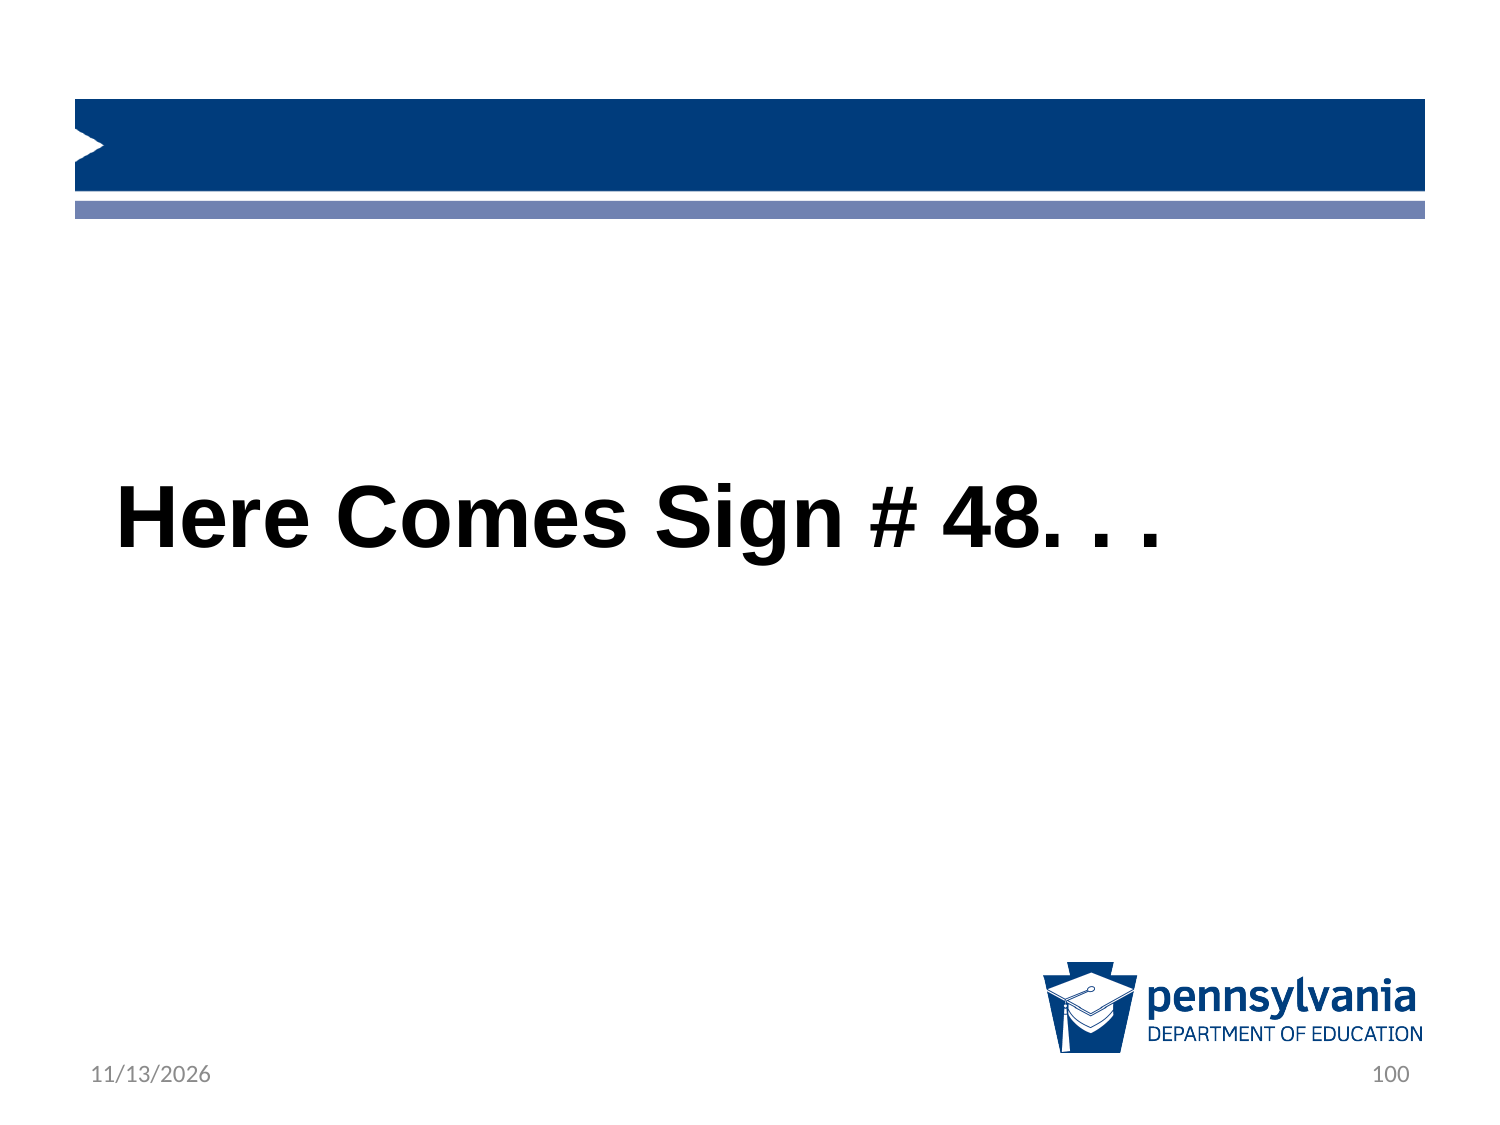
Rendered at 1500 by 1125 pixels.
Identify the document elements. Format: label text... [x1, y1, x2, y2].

slide_number 100 [1074, 1042, 1425, 1103]
text_box Here Comes Sign # 48. . . [74, 450, 1425, 638]
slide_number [75, 1042, 425, 1103]
picture [75, 99, 1425, 219]
picture [1043, 962, 1422, 1053]
